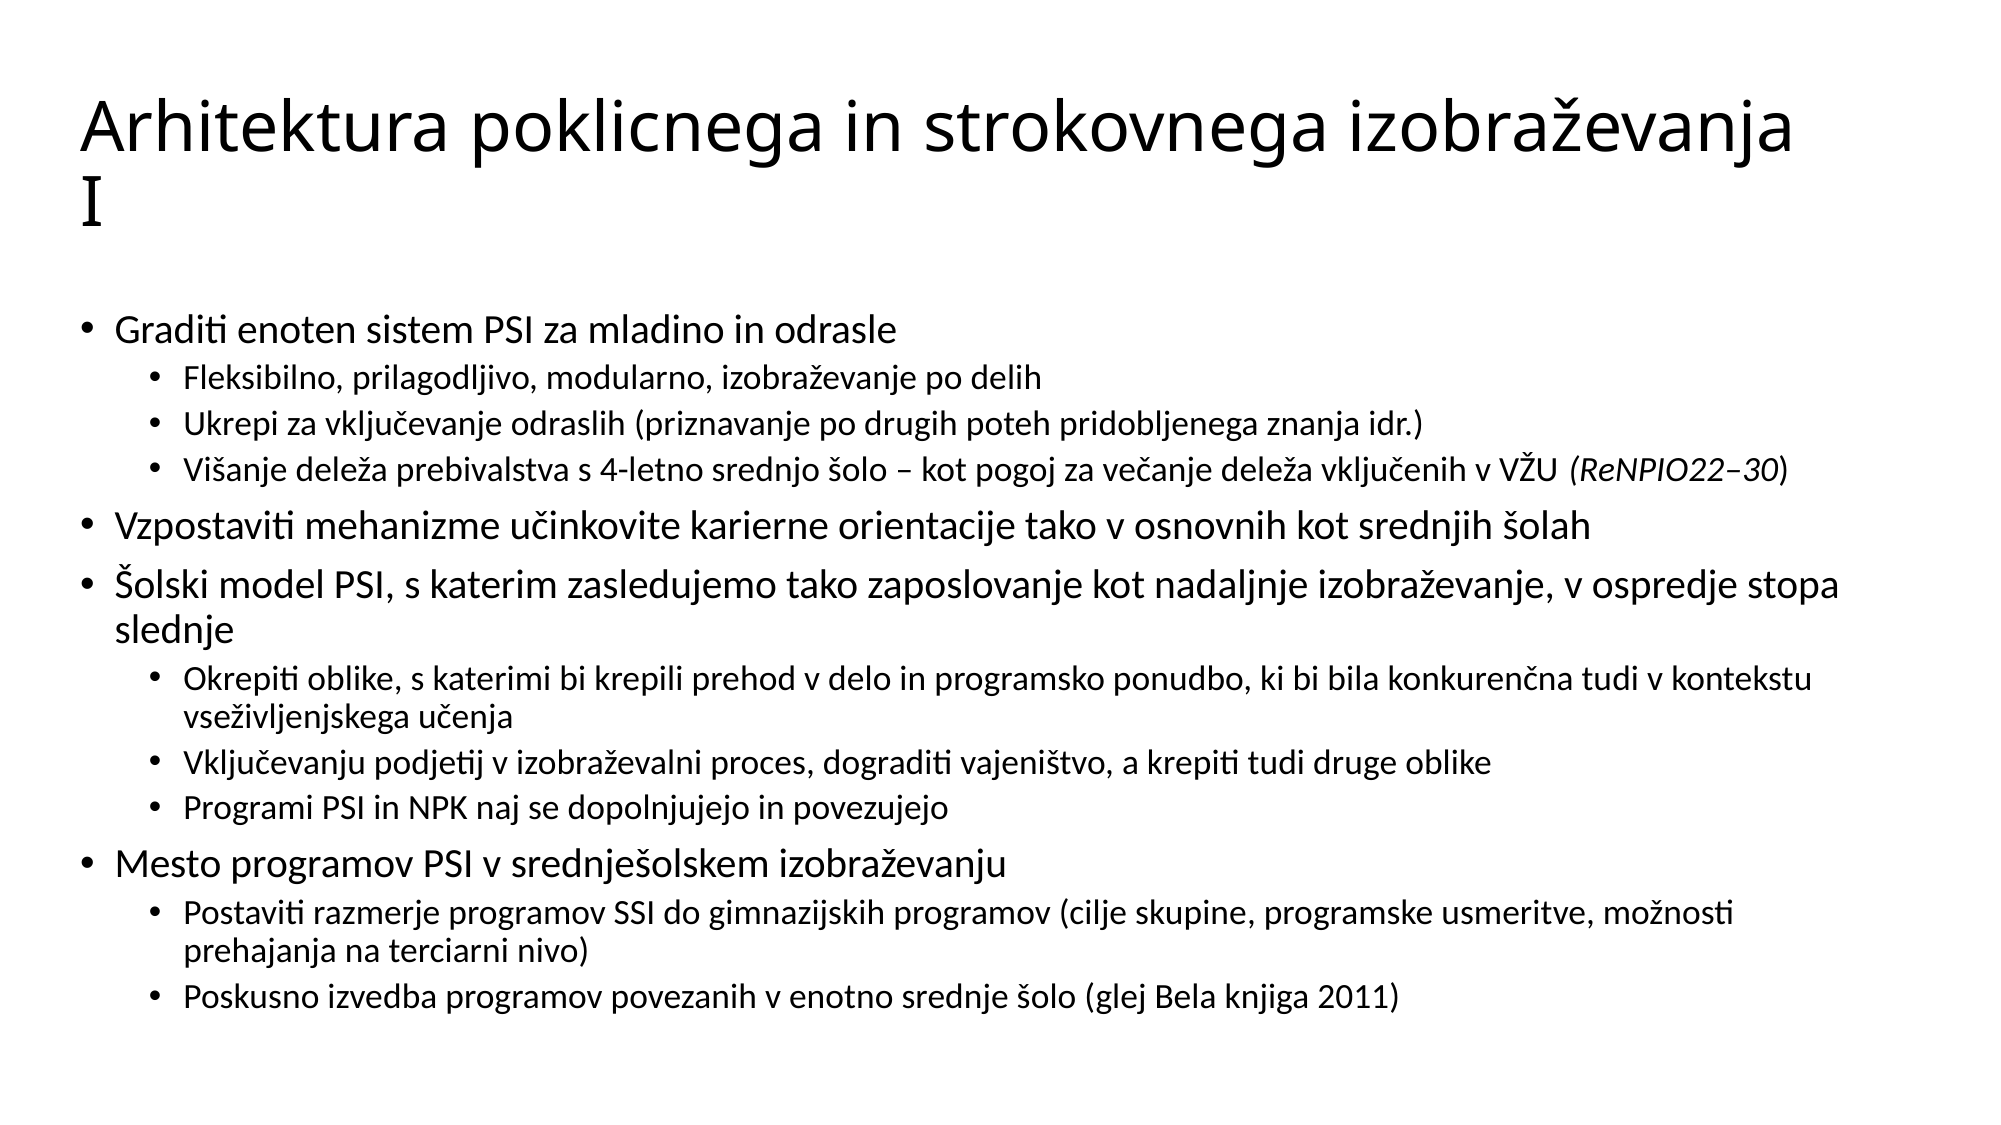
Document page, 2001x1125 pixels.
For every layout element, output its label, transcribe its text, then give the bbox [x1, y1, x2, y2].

title Arhitektura poklicnega in strokovnega izobraževanja I [65, 83, 1818, 250]
list Graditi enoten sistem PSI za mladino in odrasle Fleksibilno, prilagodljivo, modularno, izobraževanje po delih Ukrepi za vključevanje odraslih (priznavanje po drugih poteh pridobljenega znanja idr.) Višanje deleža prebivalstva s 4-letno srednjo šolo – kot pogoj za večanje deleža vključenih v VŽU (ReNPIO22–30) Vzpostaviti mehanizme učinkovite karierne orientacije tako v osnovnih kot srednjih šolah Šolski model PSI, s katerim zasledujemo tako zaposlovanje kot nadaljnje izobraževanje, v ospredje stopa slednje Okrepiti oblike, s katerimi bi krepili prehod v delo in programsko ponudbo, ki bi bila konkurenčna tudi v kontekstu vseživljenjskega učenja Vključevanju podjetij v izobraževalni proces, dograditi vajeništvo, a krepiti tudi druge oblike Programi PSI in NPK naj se dopolnjujejo in povezujejo Mesto programov PSI v srednješolskem izobraževanju Postaviti razmerje programov SSI do gimnazijskih programov (cilje skupine, programske usmeritve, možnosti prehajanja na terciarni nivo) Poskusno izvedba programov povezanih v enotno srednje šolo (glej Bela knjiga 2011) [65, 299, 1863, 1042]
